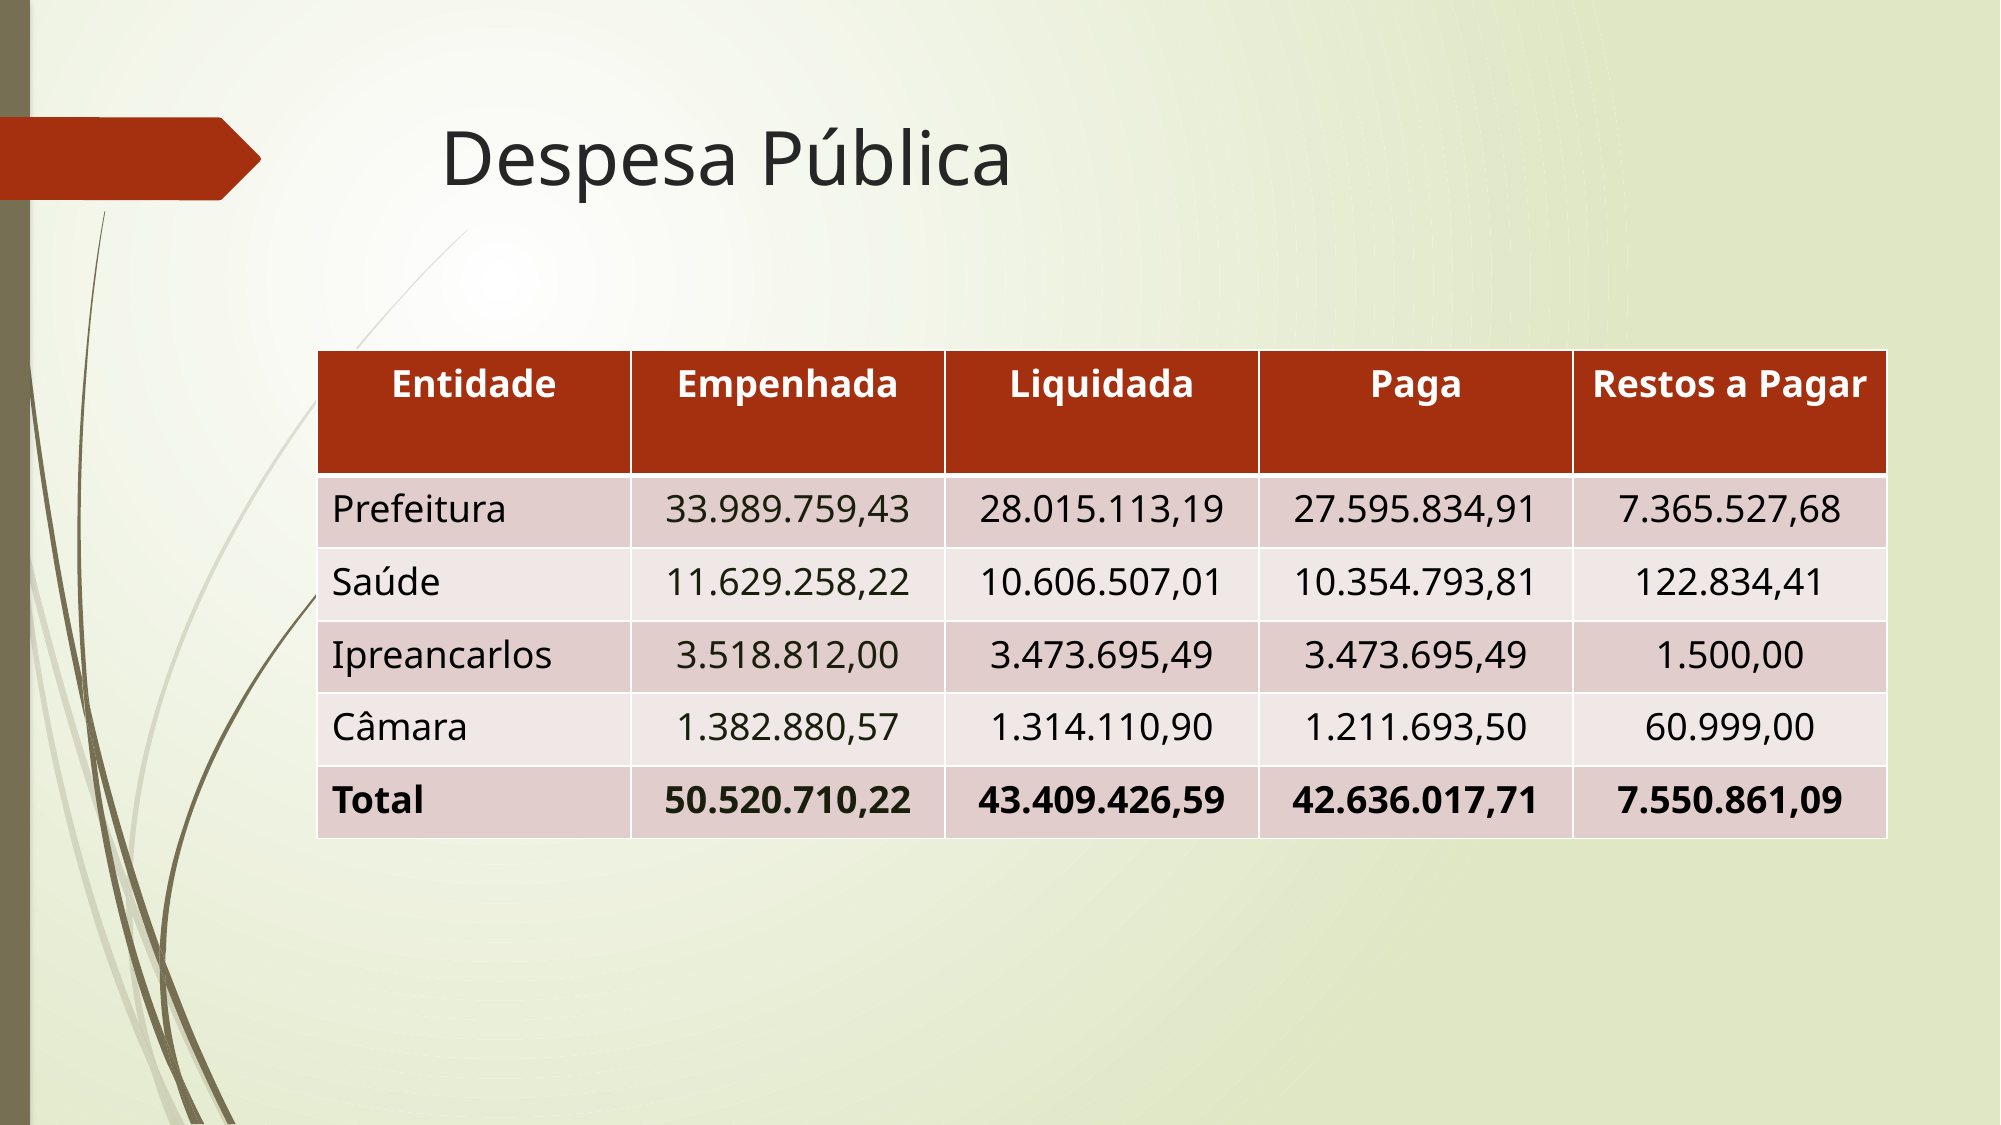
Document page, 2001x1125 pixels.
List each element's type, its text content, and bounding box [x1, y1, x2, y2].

table_cell 10.606.507,01 [946, 549, 1258, 620]
table_cell 1.314.110,90 [946, 694, 1258, 765]
table_cell 10.354.793,81 [1260, 549, 1572, 620]
table_cell 50.520.710,22 [632, 767, 944, 838]
table_cell 122.834,41 [1574, 549, 1886, 620]
table_cell 28.015.113,19 [946, 478, 1258, 547]
table_header Paga [1260, 351, 1572, 473]
table_cell 60.999,00 [1574, 694, 1886, 765]
table_cell 1.211.693,50 [1260, 694, 1572, 765]
table_cell 33.989.759,43 [632, 478, 944, 547]
table_header Liquidada [946, 351, 1258, 473]
table_cell Câmara [318, 694, 630, 765]
table_cell 42.636.017,71 [1260, 767, 1572, 838]
table_cell 7.550.861,09 [1574, 767, 1886, 838]
table_cell 43.409.426,59 [946, 767, 1258, 838]
table_header Restos a Pagar [1574, 351, 1886, 473]
table_header Empenhada [632, 351, 944, 473]
table_cell 27.595.834,91 [1260, 478, 1572, 547]
table_cell Ipreancarlos [318, 622, 630, 692]
table_cell Saúde [318, 549, 630, 620]
table_cell 3.473.695,49 [946, 622, 1258, 692]
table_cell 1.500,00 [1574, 622, 1886, 692]
table_cell 1.382.880,57 [632, 694, 944, 765]
table_cell Total [318, 767, 630, 838]
table_cell 3.473.695,49 [1260, 622, 1572, 692]
table_cell Prefeitura [318, 478, 630, 547]
table_cell 7.365.527,68 [1574, 478, 1886, 547]
title Despesa Pública [425, 102, 1888, 313]
table_cell 11.629.258,22 [632, 549, 944, 620]
table_cell 3.518.812,00 [632, 622, 944, 692]
table_header Entidade [318, 351, 630, 473]
